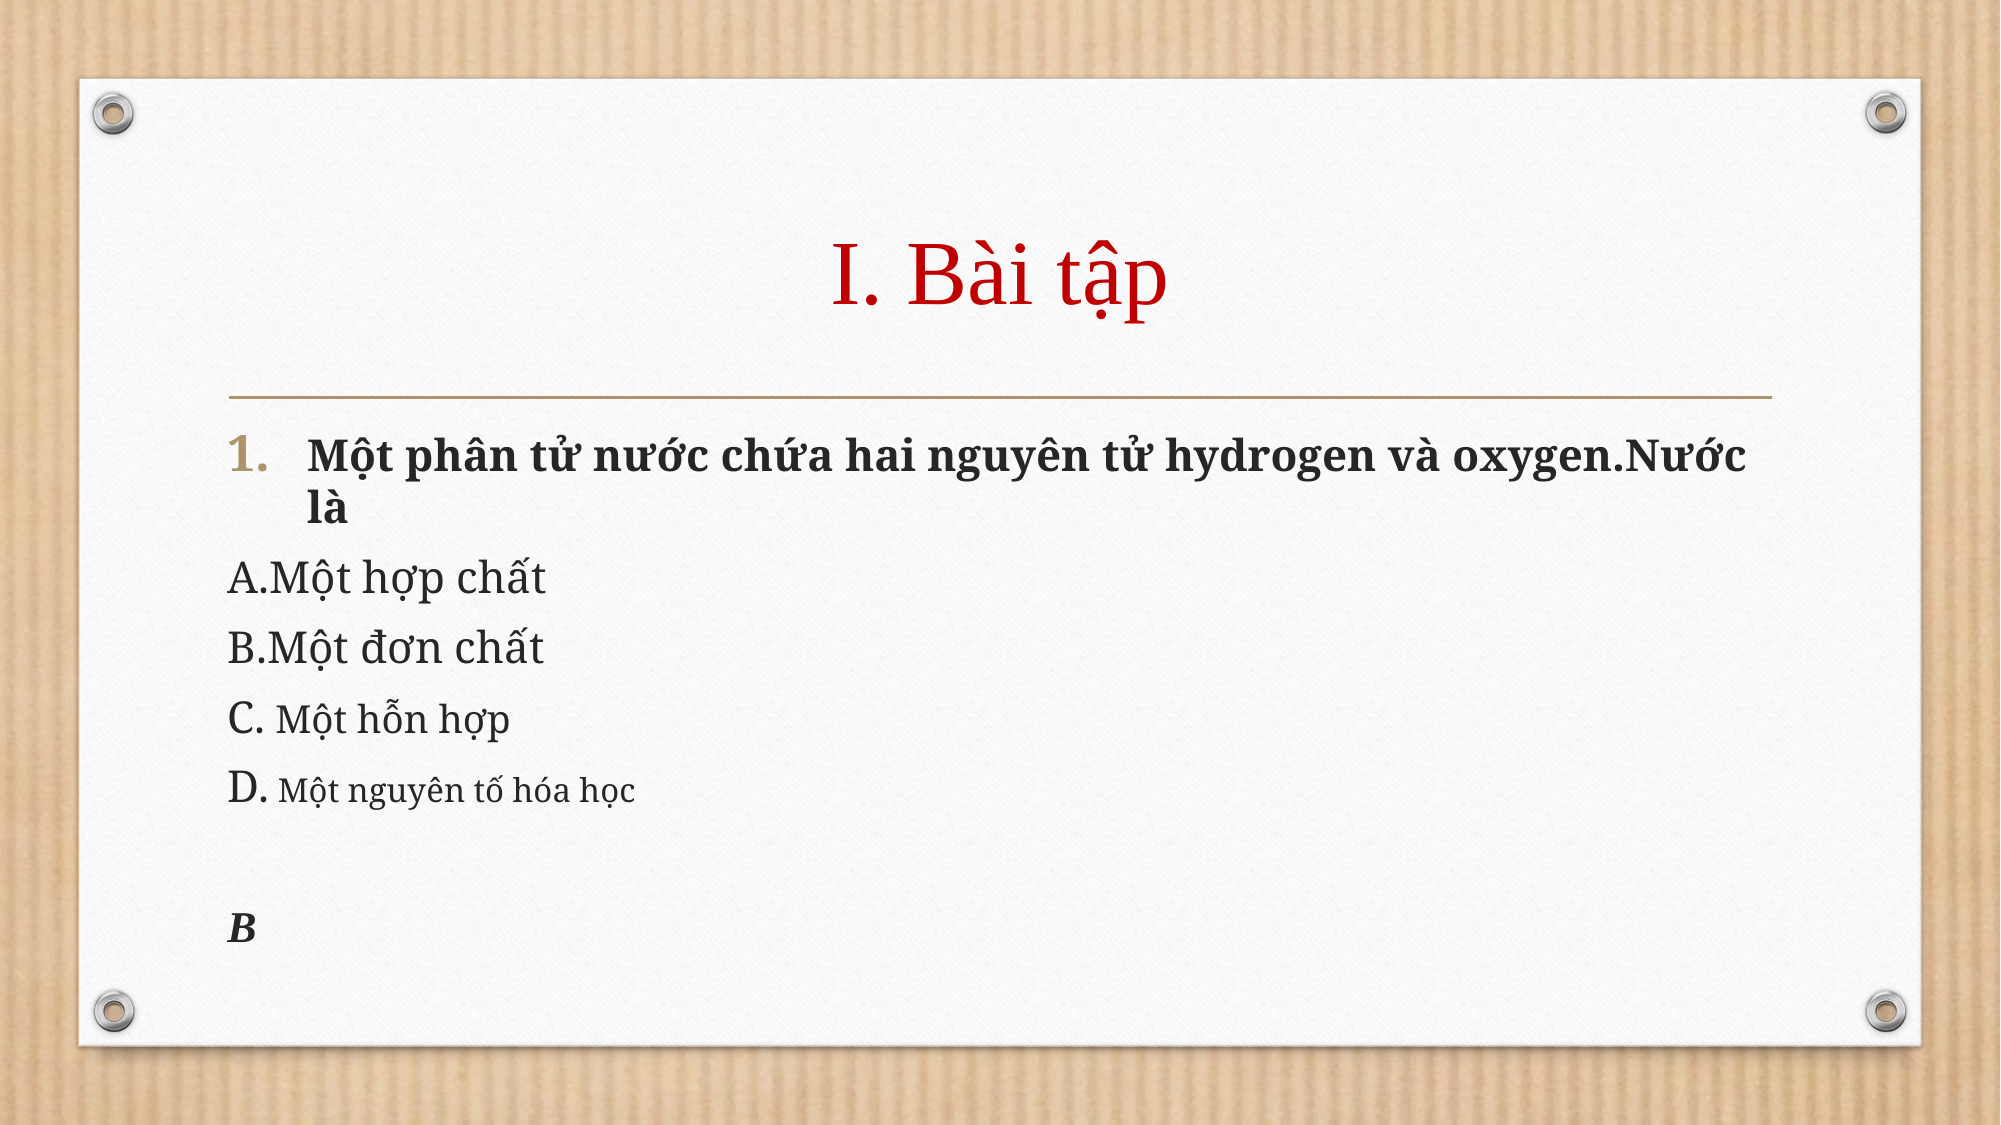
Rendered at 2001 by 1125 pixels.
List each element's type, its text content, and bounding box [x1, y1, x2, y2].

title I. Bài tập [212, 161, 1788, 375]
picture [0, 0, 2001, 1125]
list Một phân tử nước chứa hai nguyên tử hydrogen và oxygen.Nước là A.Một hợp chất B.Một đơn chất C. Một hỗn hợp D. Một nguyên tố hóa học B [212, 419, 1788, 964]
